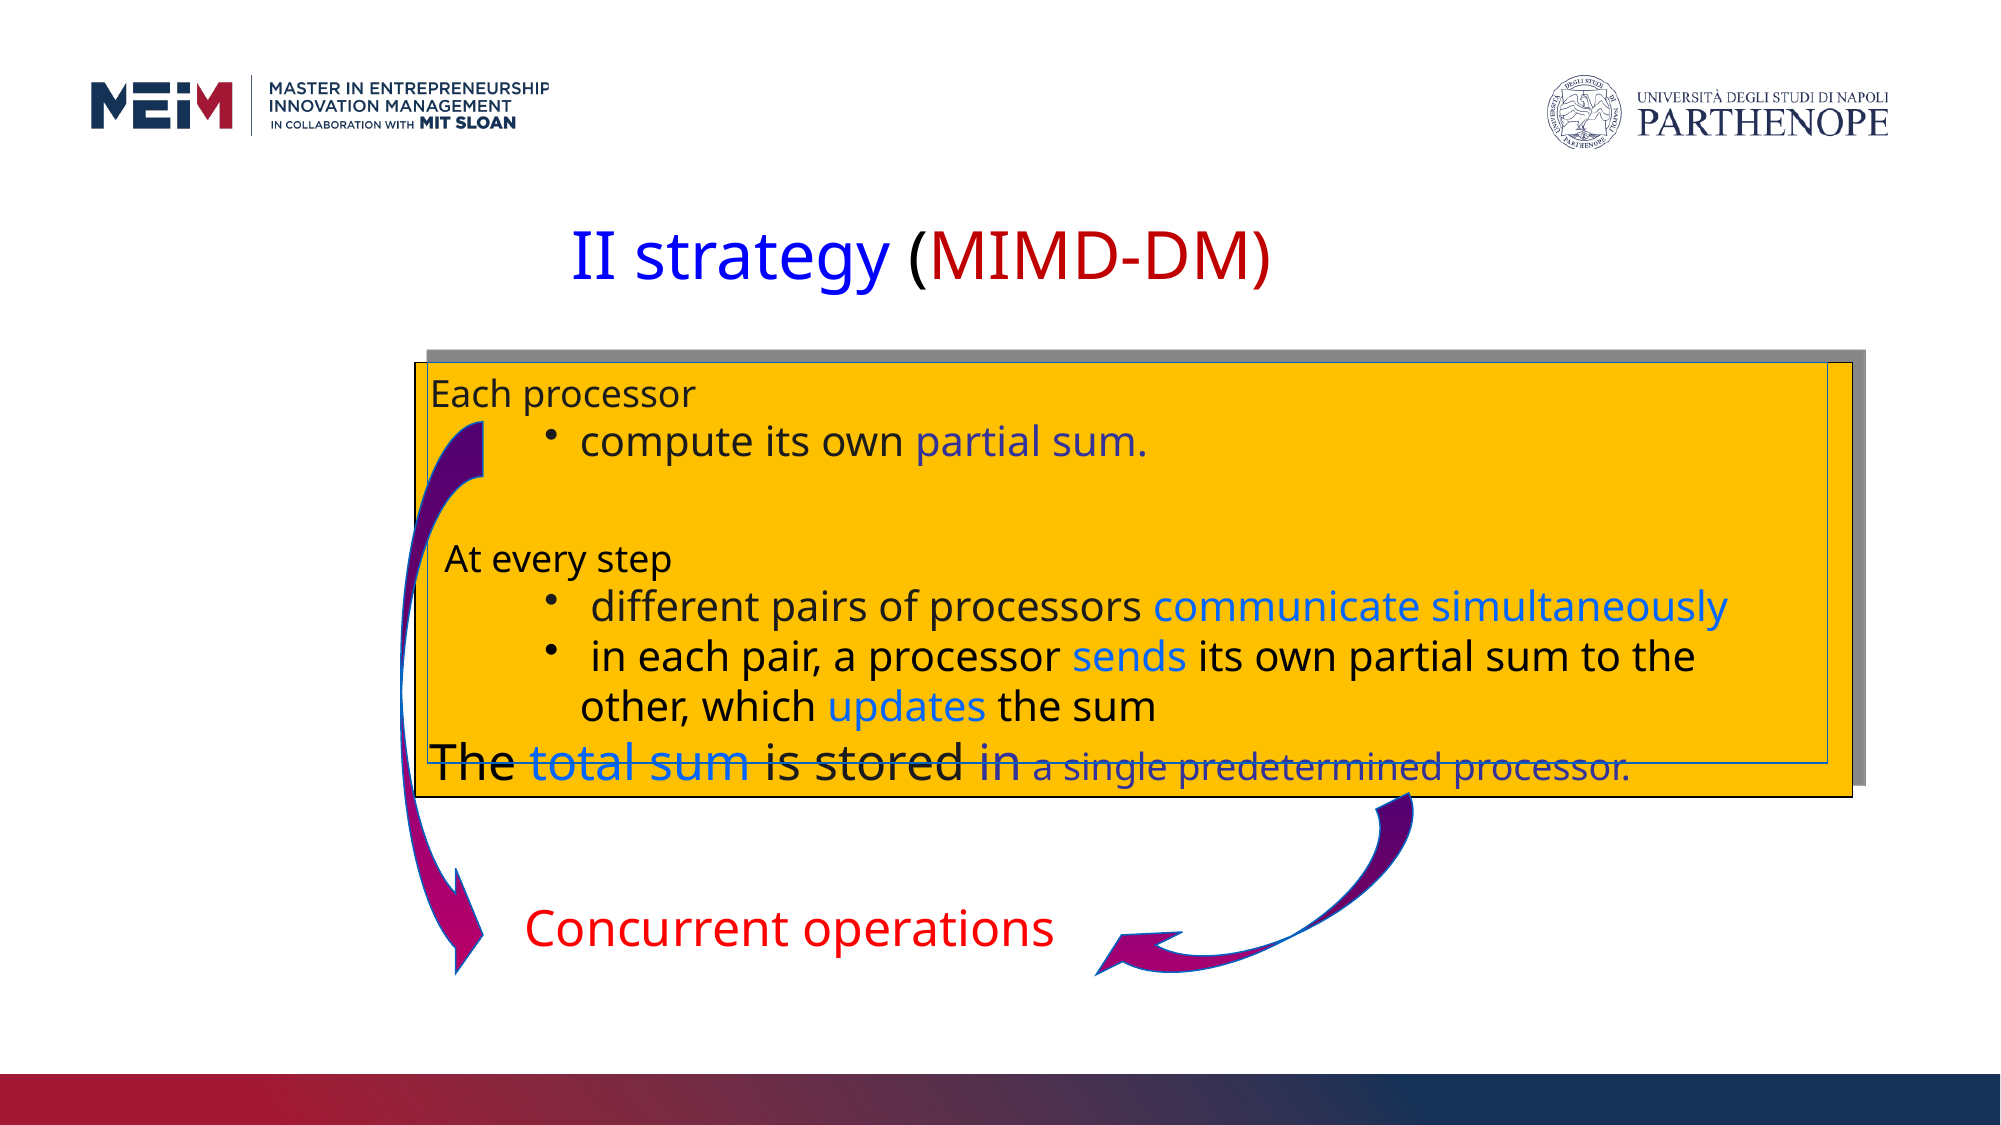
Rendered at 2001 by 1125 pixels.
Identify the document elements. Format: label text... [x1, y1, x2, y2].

text_box II strategy (MIMD-DM) [539, 162, 1815, 300]
text_box [1096, 792, 1413, 975]
text_box Each processor compute its own partial sum. At every step different pairs of processors communicate simultaneously in each pair, a processor sends its own partial sum to the other, which updates the sum The total sum is stored in a single predetermined processor. [414, 362, 1853, 798]
picture [0, 1074, 2001, 1125]
text_box [400, 421, 483, 974]
text_box [427, 362, 1828, 764]
text_box Concurrent operations [509, 889, 1071, 965]
